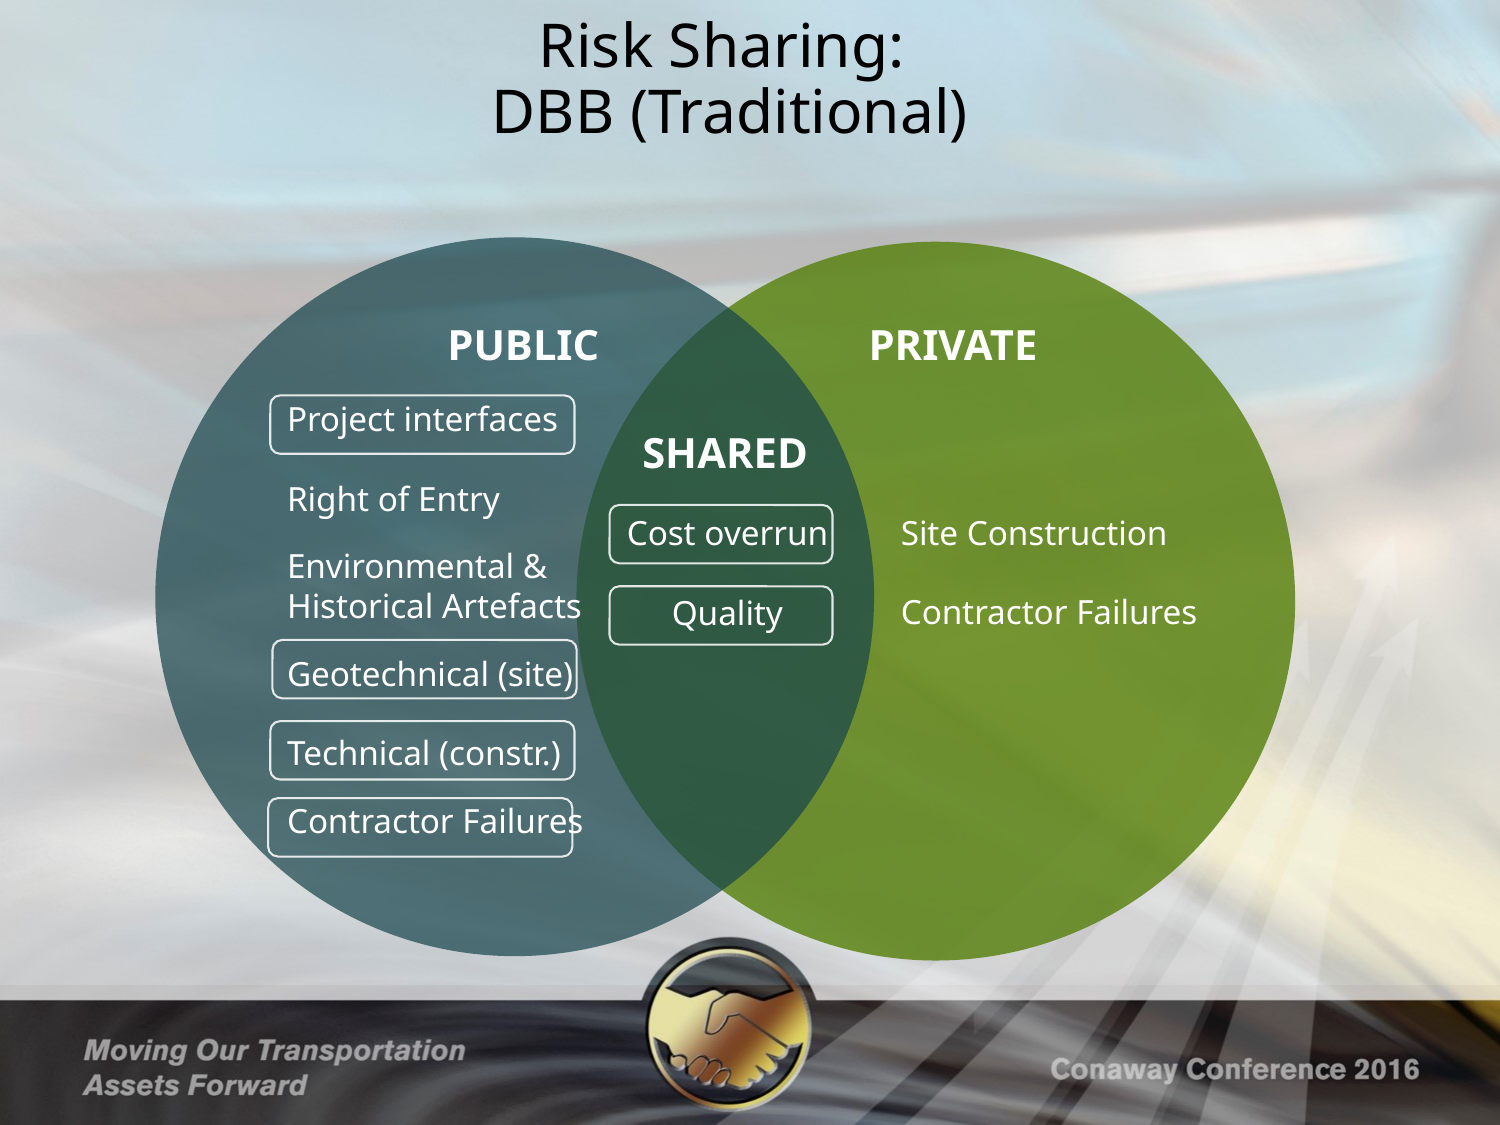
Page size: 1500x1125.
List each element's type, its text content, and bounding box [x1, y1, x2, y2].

text_box Cost overrun Quality [591, 505, 864, 640]
text_box PRIVATE [816, 311, 1090, 377]
text_box Site Construction Contractor Failures [886, 504, 1234, 639]
text_box SHARED [621, 419, 862, 485]
text_box PUBLIC [386, 311, 660, 377]
text_box [268, 798, 573, 857]
text_box [155, 237, 875, 957]
text_box [272, 639, 577, 699]
text_box [609, 504, 833, 564]
text_box [270, 721, 575, 780]
text_box [270, 395, 575, 454]
text_box Project interfaces Right of Entry Environmental & Historical Artefacts Geotechnical (site) Technical (constr.) Contractor Failures [272, 390, 621, 848]
title Risk Sharing: DBB (Traditional) [333, 36, 1128, 126]
text_box [723, 241, 1296, 961]
text_box [609, 586, 833, 645]
picture [0, 0, 1500, 1125]
